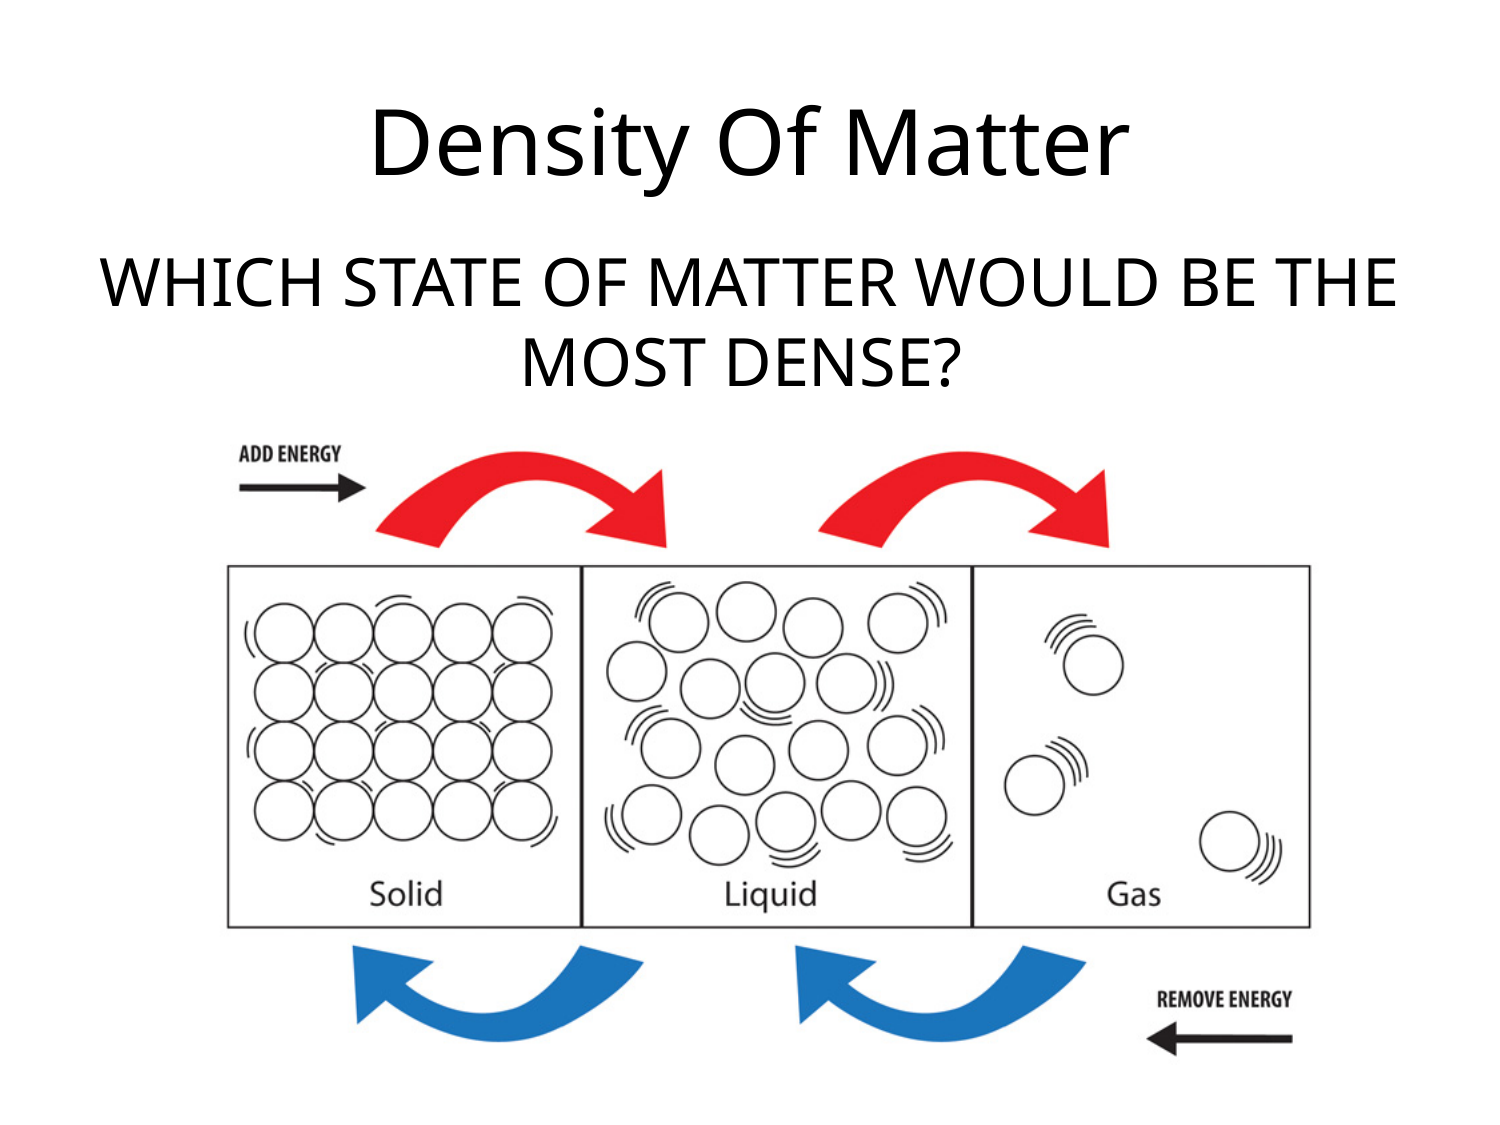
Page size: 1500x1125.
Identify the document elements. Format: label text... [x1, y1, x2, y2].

picture [145, 413, 1426, 1081]
title Density Of Matter [75, 45, 1425, 232]
list WHICH STATE OF MATTER WOULD BE THE MOST DENSE? [75, 232, 1425, 1005]
